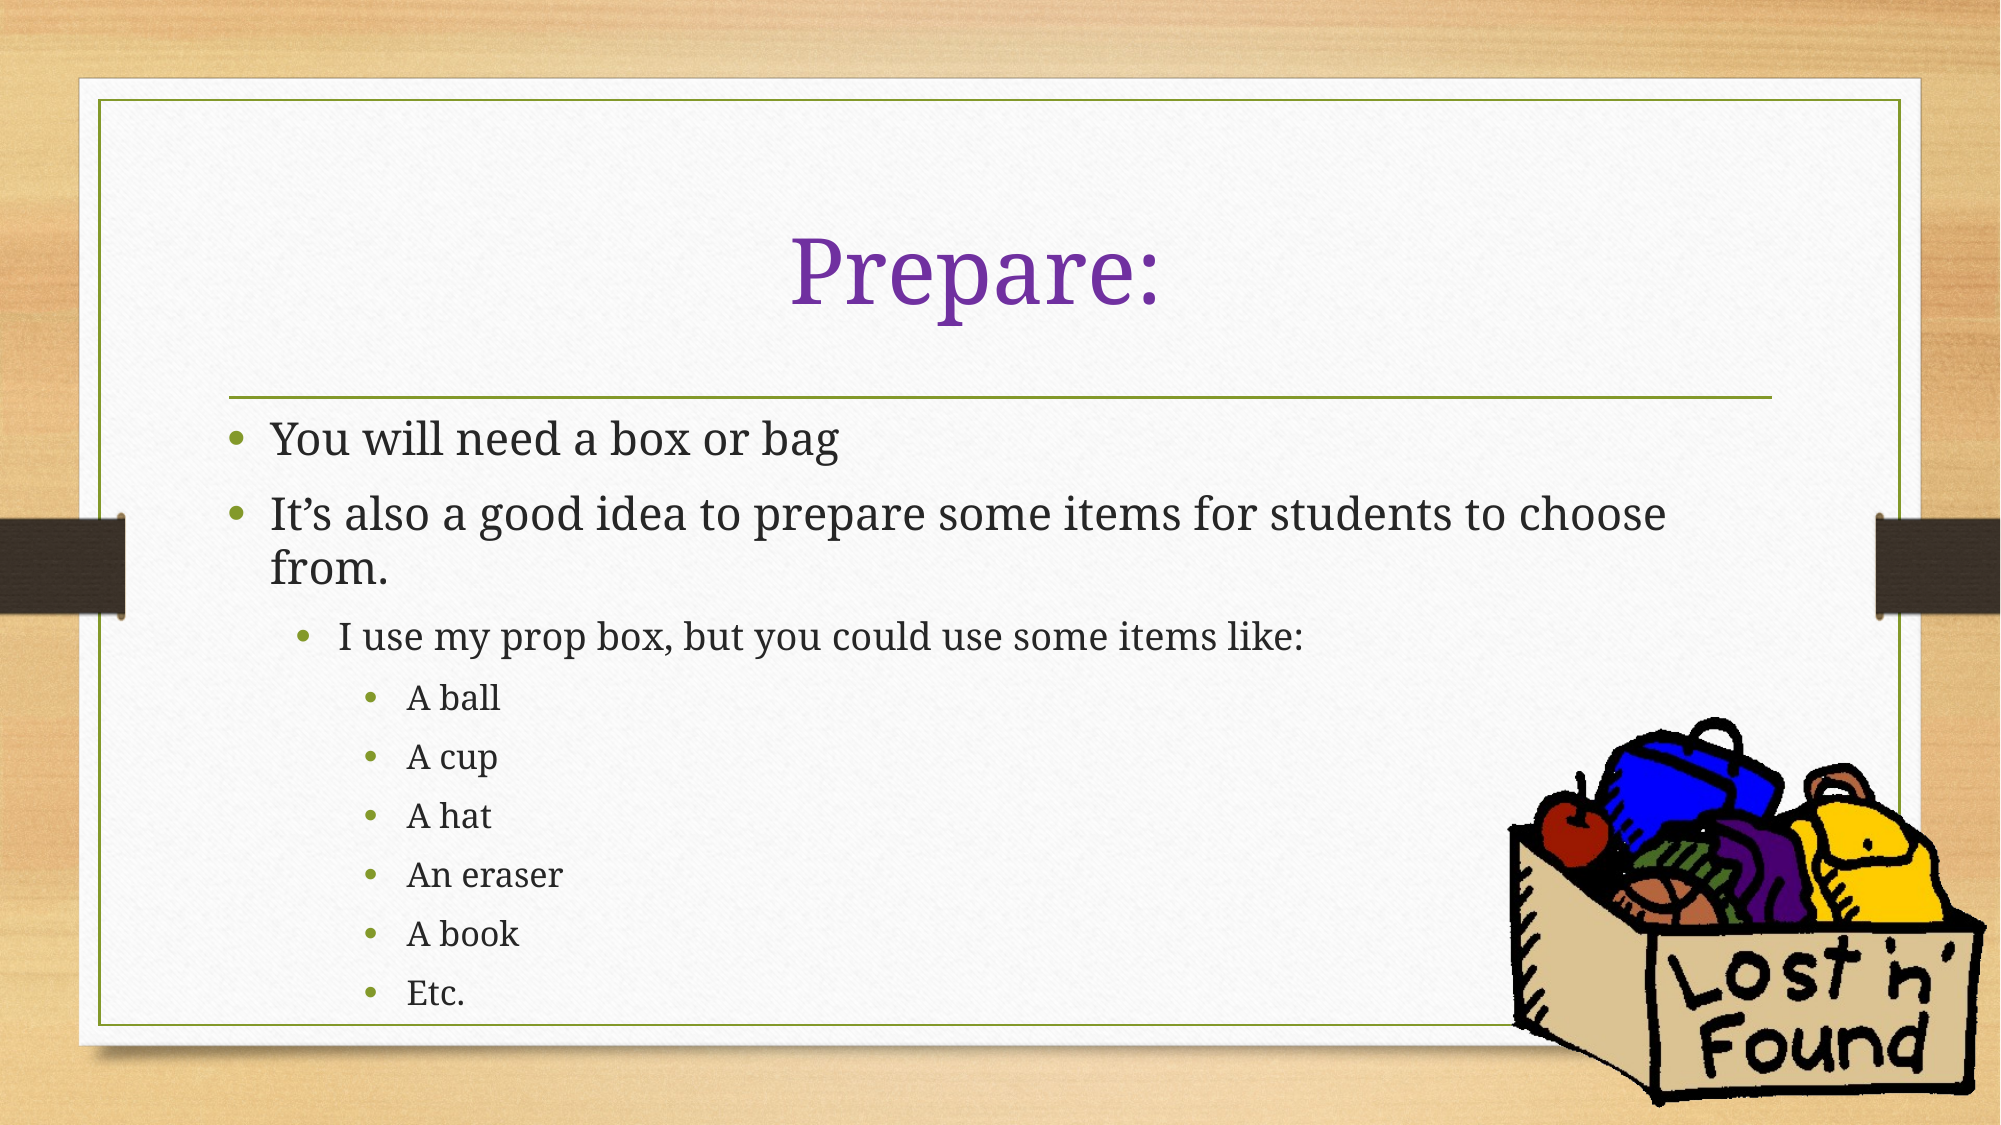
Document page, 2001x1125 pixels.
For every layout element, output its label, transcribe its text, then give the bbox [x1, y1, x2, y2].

list You will need a box or bag It’s also a good idea to prepare some items for students to choose from. I use my prop box, but you could use some items like: A ball A cup A hat An eraser A book Etc. [212, 402, 1788, 1025]
title Prepare: [212, 161, 1788, 375]
picture [0, 0, 2001, 1125]
